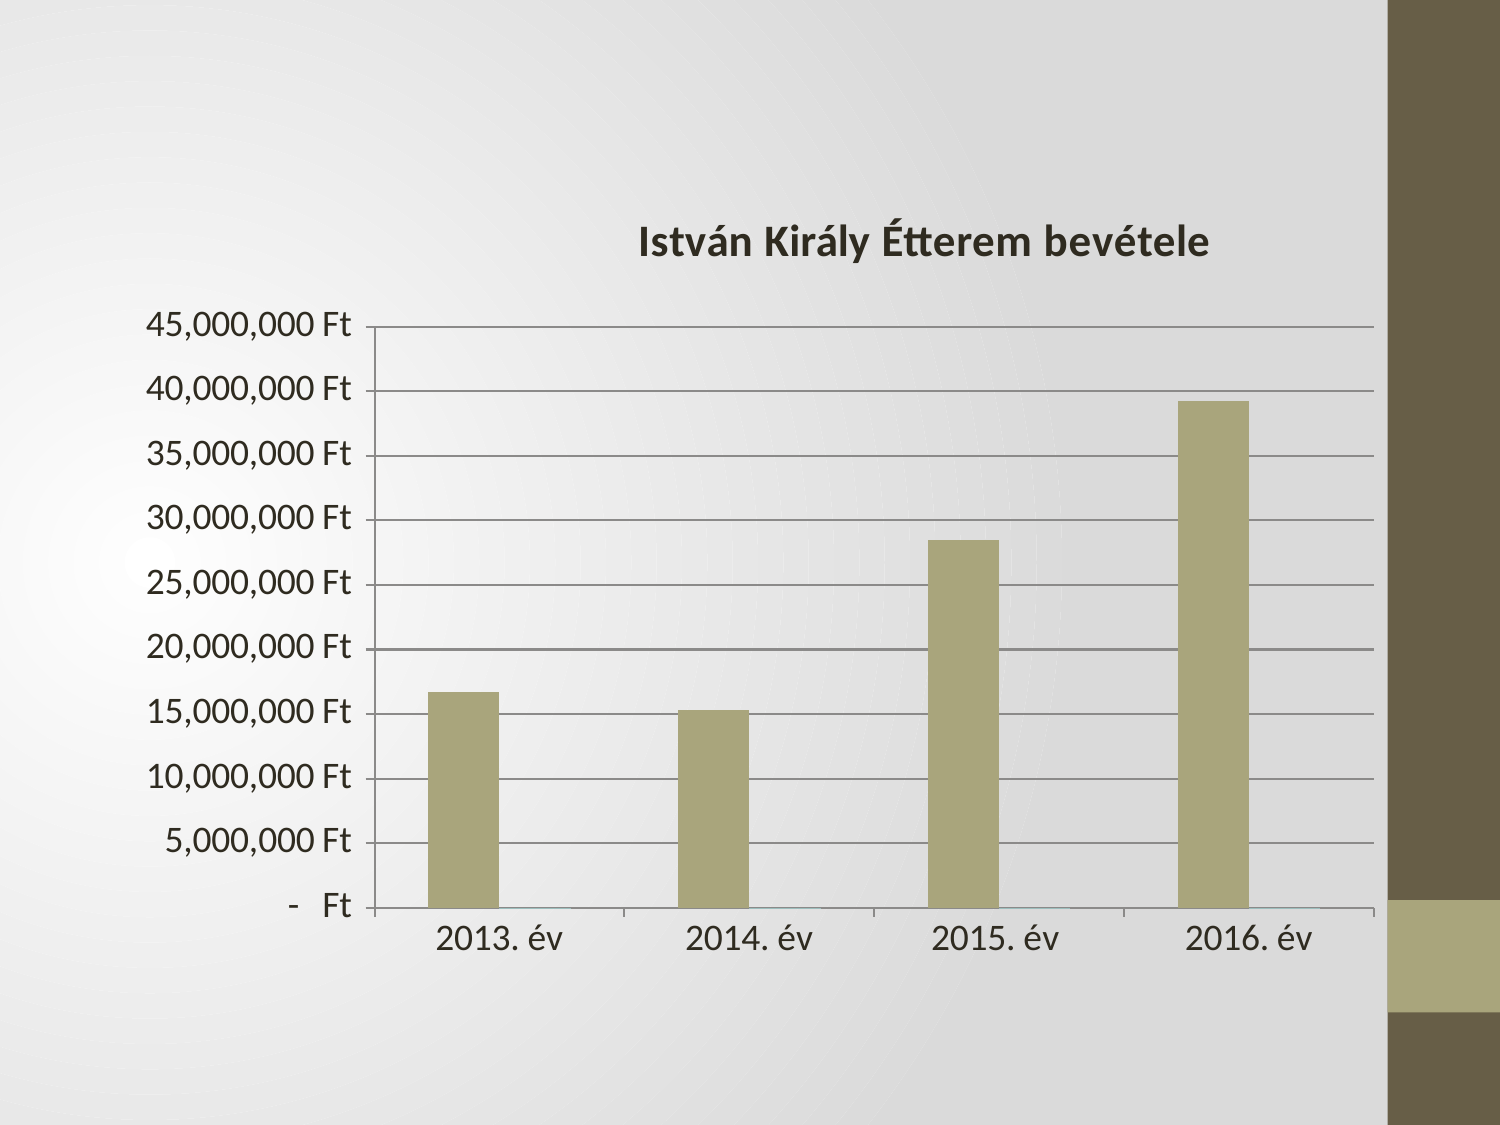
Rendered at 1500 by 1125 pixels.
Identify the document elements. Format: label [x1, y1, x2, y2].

chart [111, 195, 1401, 977]
